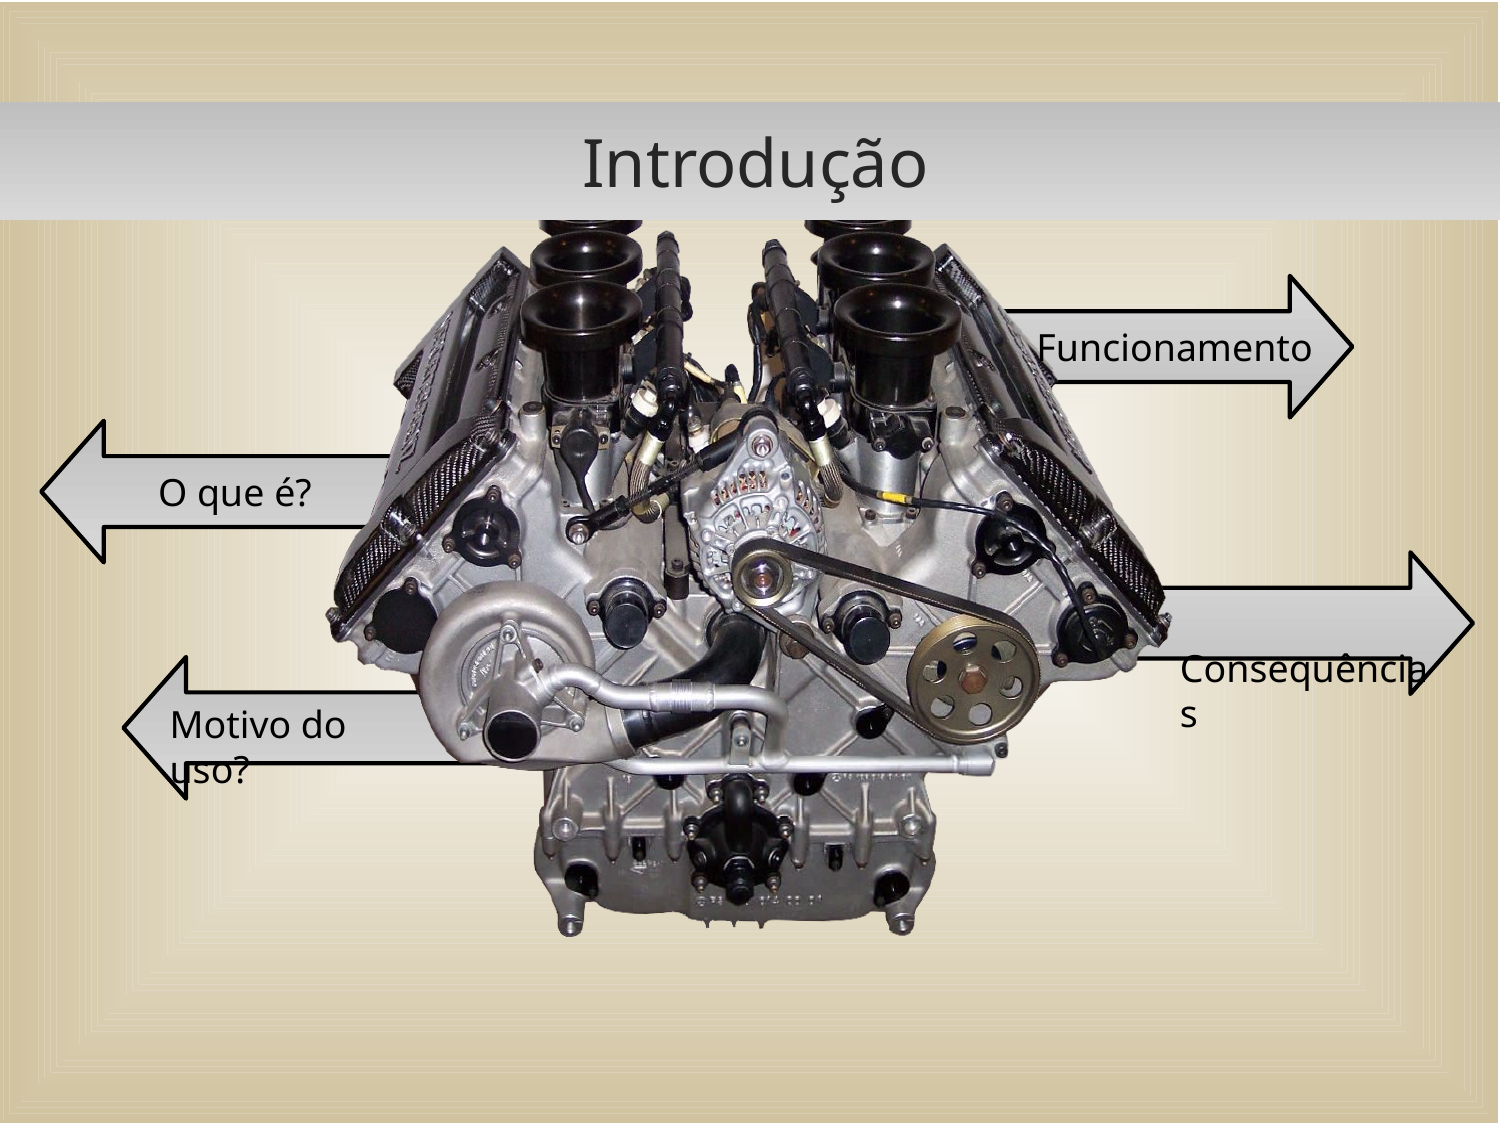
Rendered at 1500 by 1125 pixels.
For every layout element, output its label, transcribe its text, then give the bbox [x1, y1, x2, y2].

text_box [1207, 273, 1354, 420]
text_box [39, 418, 288, 565]
picture [293, 160, 1204, 965]
text_box [1207, 550, 1475, 654]
text_box Funcionamento [1207, 316, 1329, 377]
text_box [121, 654, 288, 766]
text_box O que é? [143, 461, 288, 521]
text_box [0, 0, 1500, 99]
text_box Consequências [1207, 592, 1449, 743]
text_box [0, 222, 1500, 1125]
text_box Motivo do uso? [154, 693, 288, 799]
text_box Introdução [0, 99, 1500, 222]
